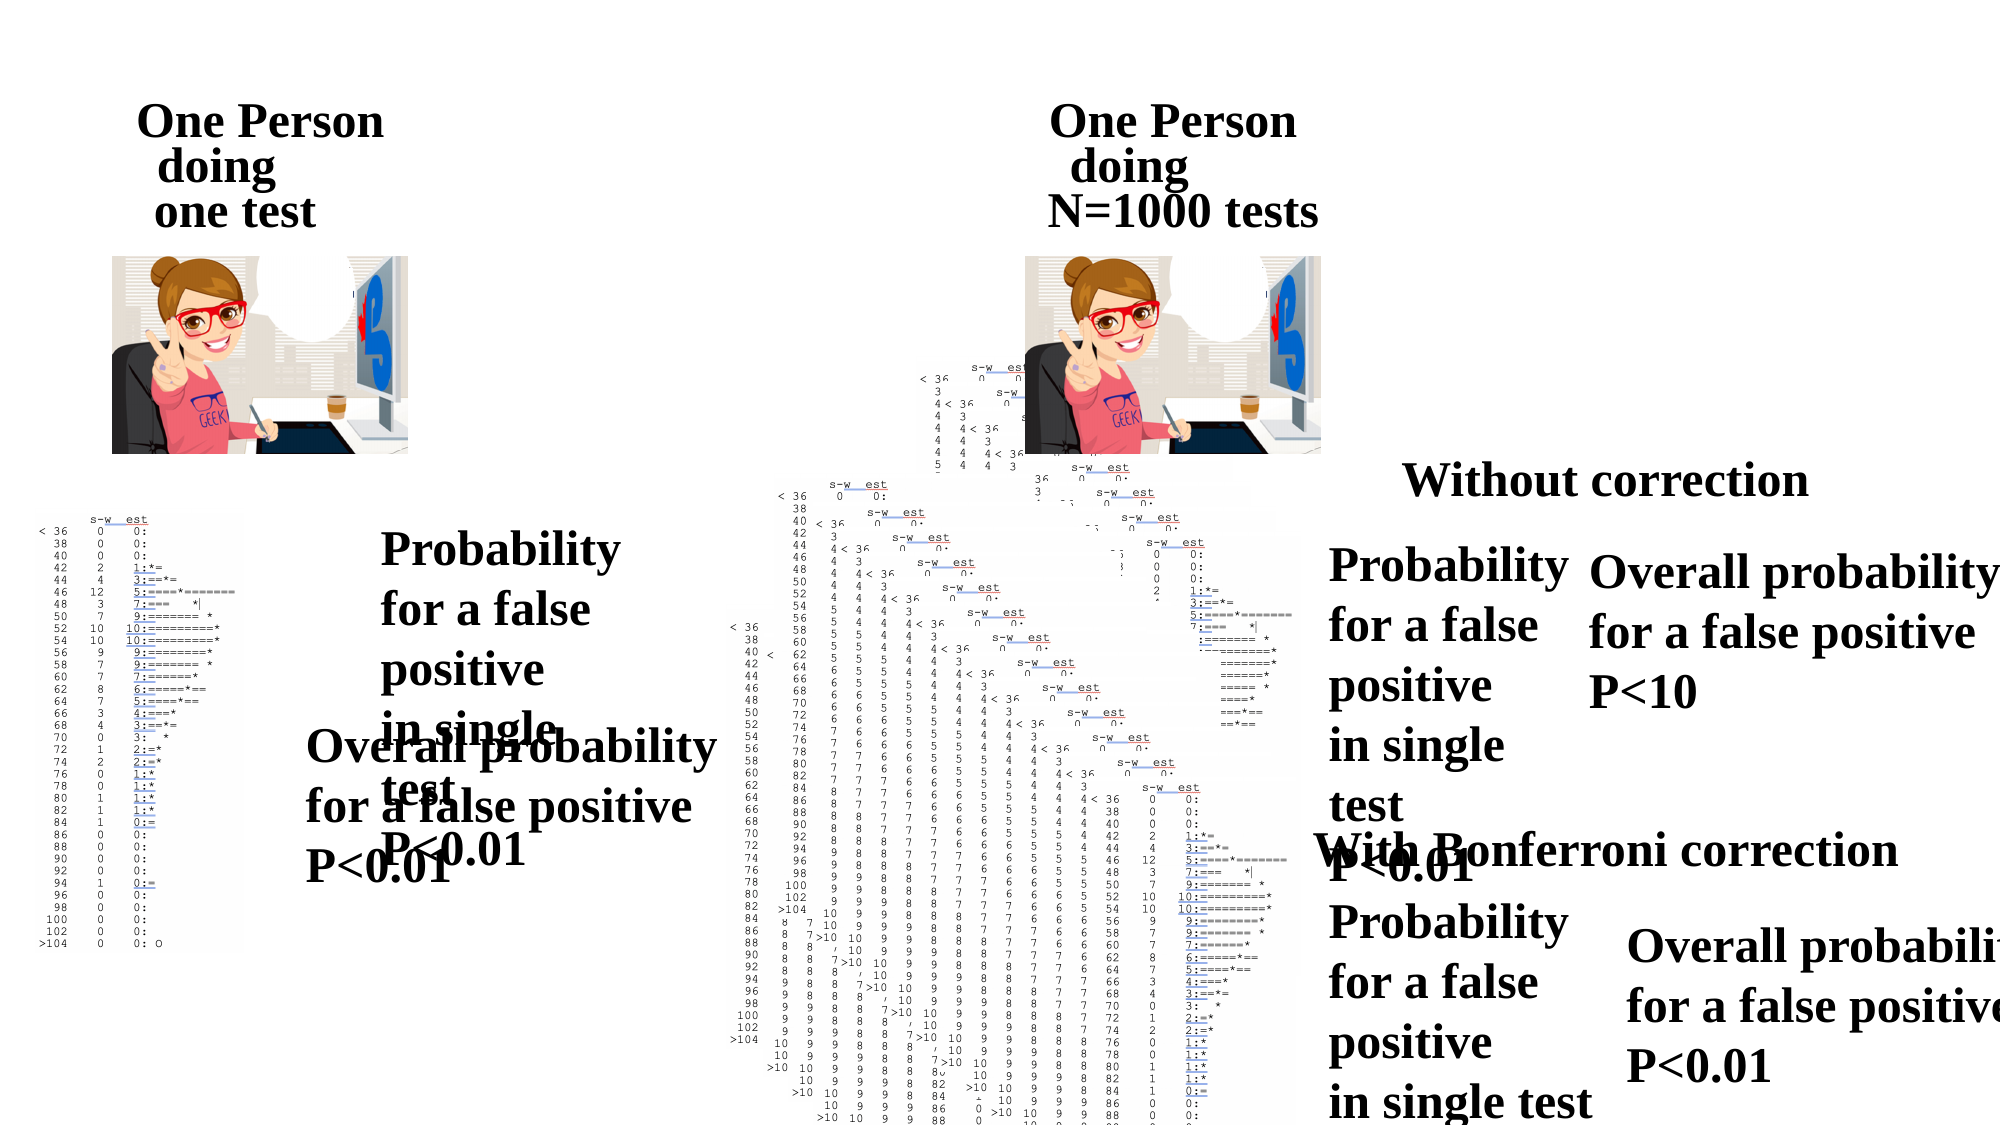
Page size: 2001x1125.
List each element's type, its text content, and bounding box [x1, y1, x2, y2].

text_box One Person [1034, 80, 1313, 155]
text_box Overall probability for a false positive P<0.01 [290, 705, 720, 900]
text_box one test [138, 170, 344, 245]
text_box With Bonferroni correction [1305, 809, 1927, 884]
text_box doing [1054, 125, 1204, 170]
text_box Probability for a false positive in single test P<0.01/N=0.00001 [1313, 884, 1647, 1125]
text_box Probability for a false positive in single test P<0.01 [1313, 524, 1597, 809]
text_box Overall probability for a false positive P<0.01 [1611, 904, 2000, 1100]
picture [35, 507, 245, 954]
text_box N=1000 tests [1032, 170, 1347, 245]
picture [112, 256, 409, 454]
text_box Probability for a false positive in single test P<0.01 [365, 508, 649, 883]
text_box Overall probability for a false positive P<10 [1574, 531, 2000, 726]
picture [725, 256, 1321, 1125]
text_box doing [142, 125, 292, 170]
text_box Without correction [1386, 439, 1825, 514]
text_box One Person [121, 80, 400, 155]
